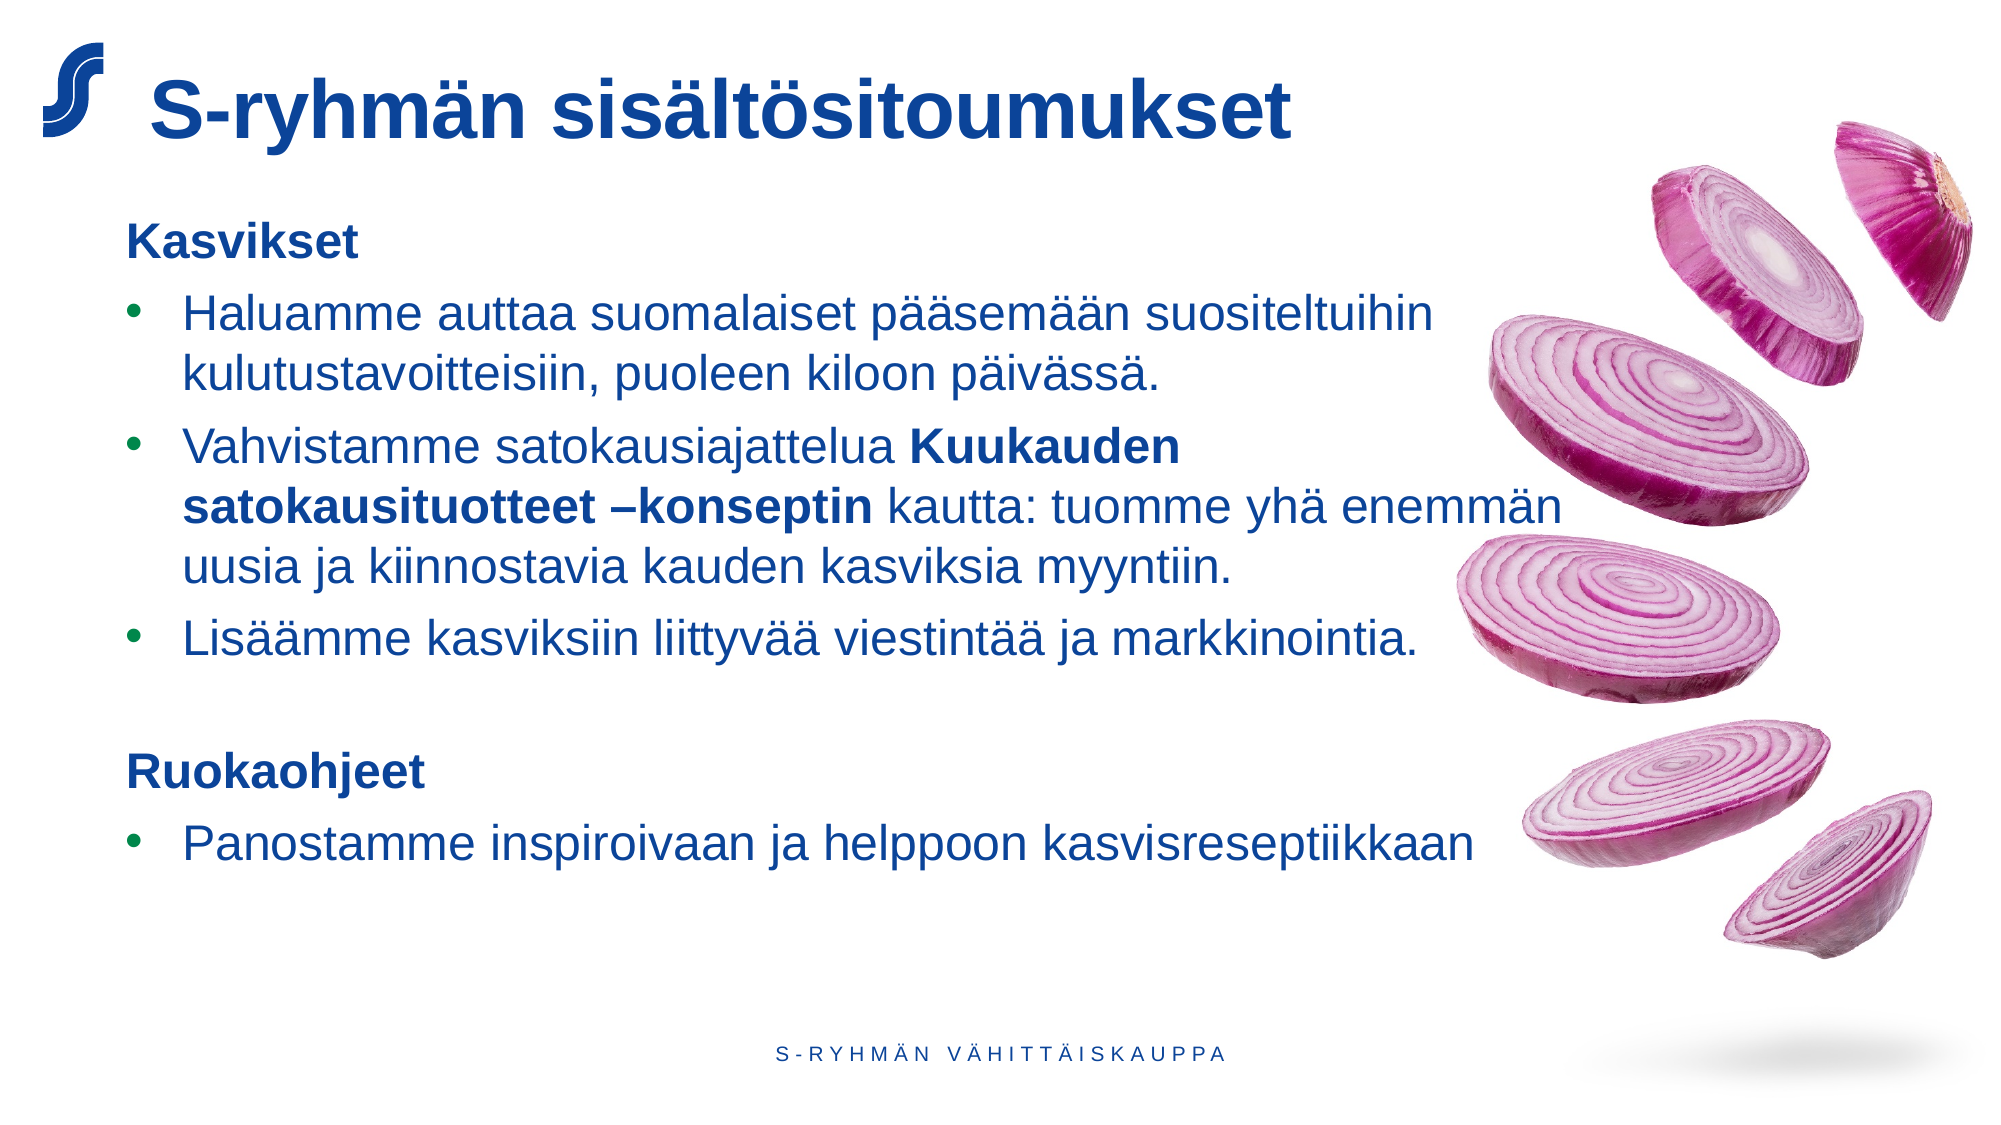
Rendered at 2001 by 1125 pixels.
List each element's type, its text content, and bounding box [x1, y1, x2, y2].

list Kasvikset Haluamme auttaa suomalaiset pääsemään suositeltuihin kulutustavoitteisiin, puoleen kiloon päivässä. Vahvistamme satokausiajattelua Kuukauden satokausituotteet –konseptin kautta: tuomme yhä enemmän uusia ja kiinnostavia kauden kasviksia myyntiin. Lisäämme kasviksiin liittyvää viestintää ja markkinointia. Ruokaohjeet Panostamme inspiroivaan ja helppoon kasvisreseptiikkaan [125, 208, 1330, 905]
picture [1330, 0, 2000, 1125]
title S-ryhmän sisältösitoumukset [149, 66, 1330, 208]
footer S-RYHMÄN VÄHITTÄISKAUPPA [432, 1035, 1330, 1071]
